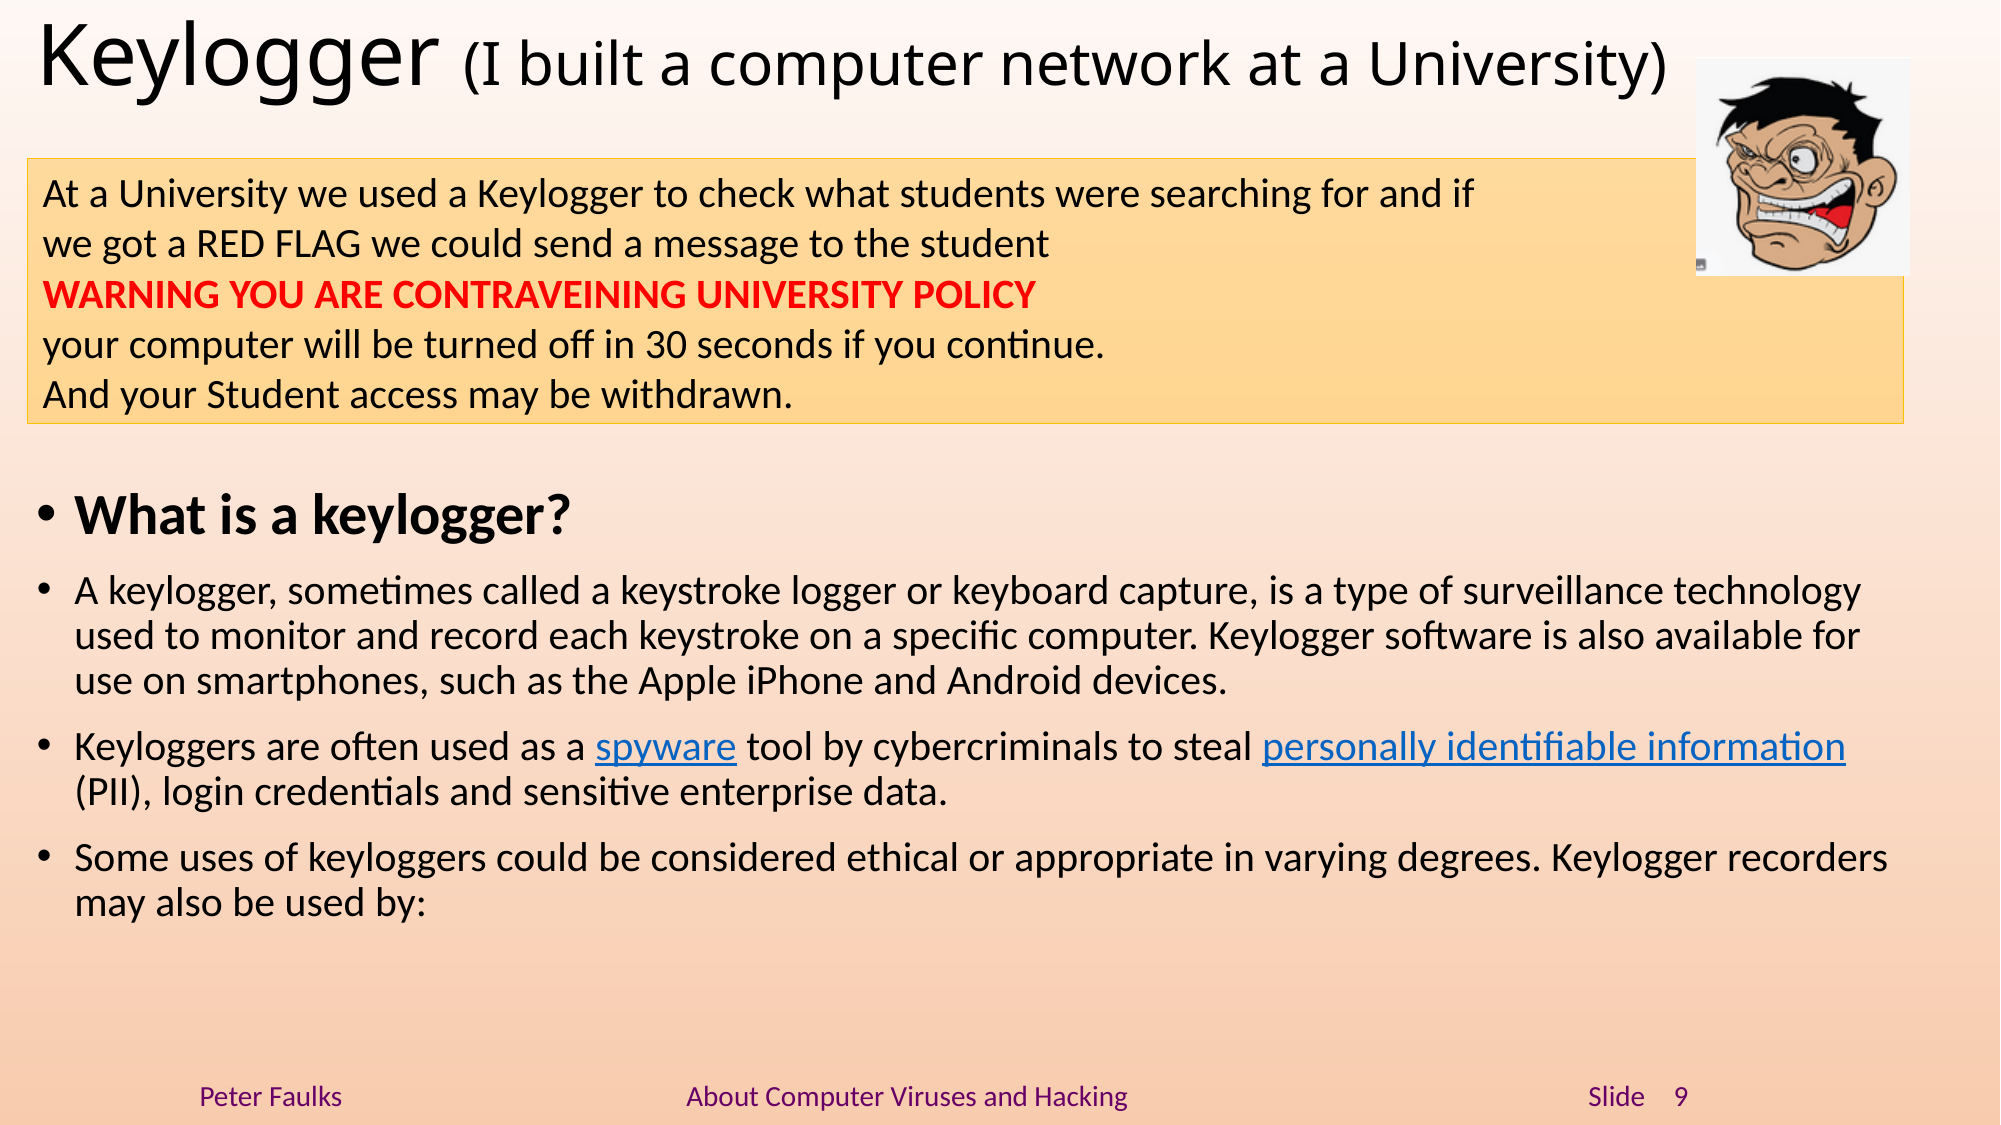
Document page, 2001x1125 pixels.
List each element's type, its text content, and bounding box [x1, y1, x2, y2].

title Keylogger (I built a computer network at a University) [21, 3, 1747, 112]
picture [1696, 57, 1910, 276]
text_box At a University we used a Keylogger to check what students were searching for and if we got a RED FLAG we could send a message to the student WARNING YOU ARE CONTRAVEINING UNIVERSITY POLICY your computer will be turned off in 30 seconds if you continue. And your Student access may be withdrawn. [27, 158, 1904, 424]
list What is a keylogger? A keylogger, sometimes called a keystroke logger or keyboard capture, is a type of surveillance technology used to monitor and record each keystroke on a specific computer. Keylogger software is also available for use on smartphones, such as the Apple iPhone and Android devices. Keyloggers are often used as a spyware tool by cybercriminals to steal personally identifiable information (PII), login credentials and sensitive enterprise data. Some uses of keyloggers could be considered ethical or appropriate in varying degrees. Keylogger recorders may also be used by: [21, 477, 1910, 1125]
text_box Peter Faulks About Computer Viruses and Hacking Slide 9 [184, 1069, 1984, 1120]
